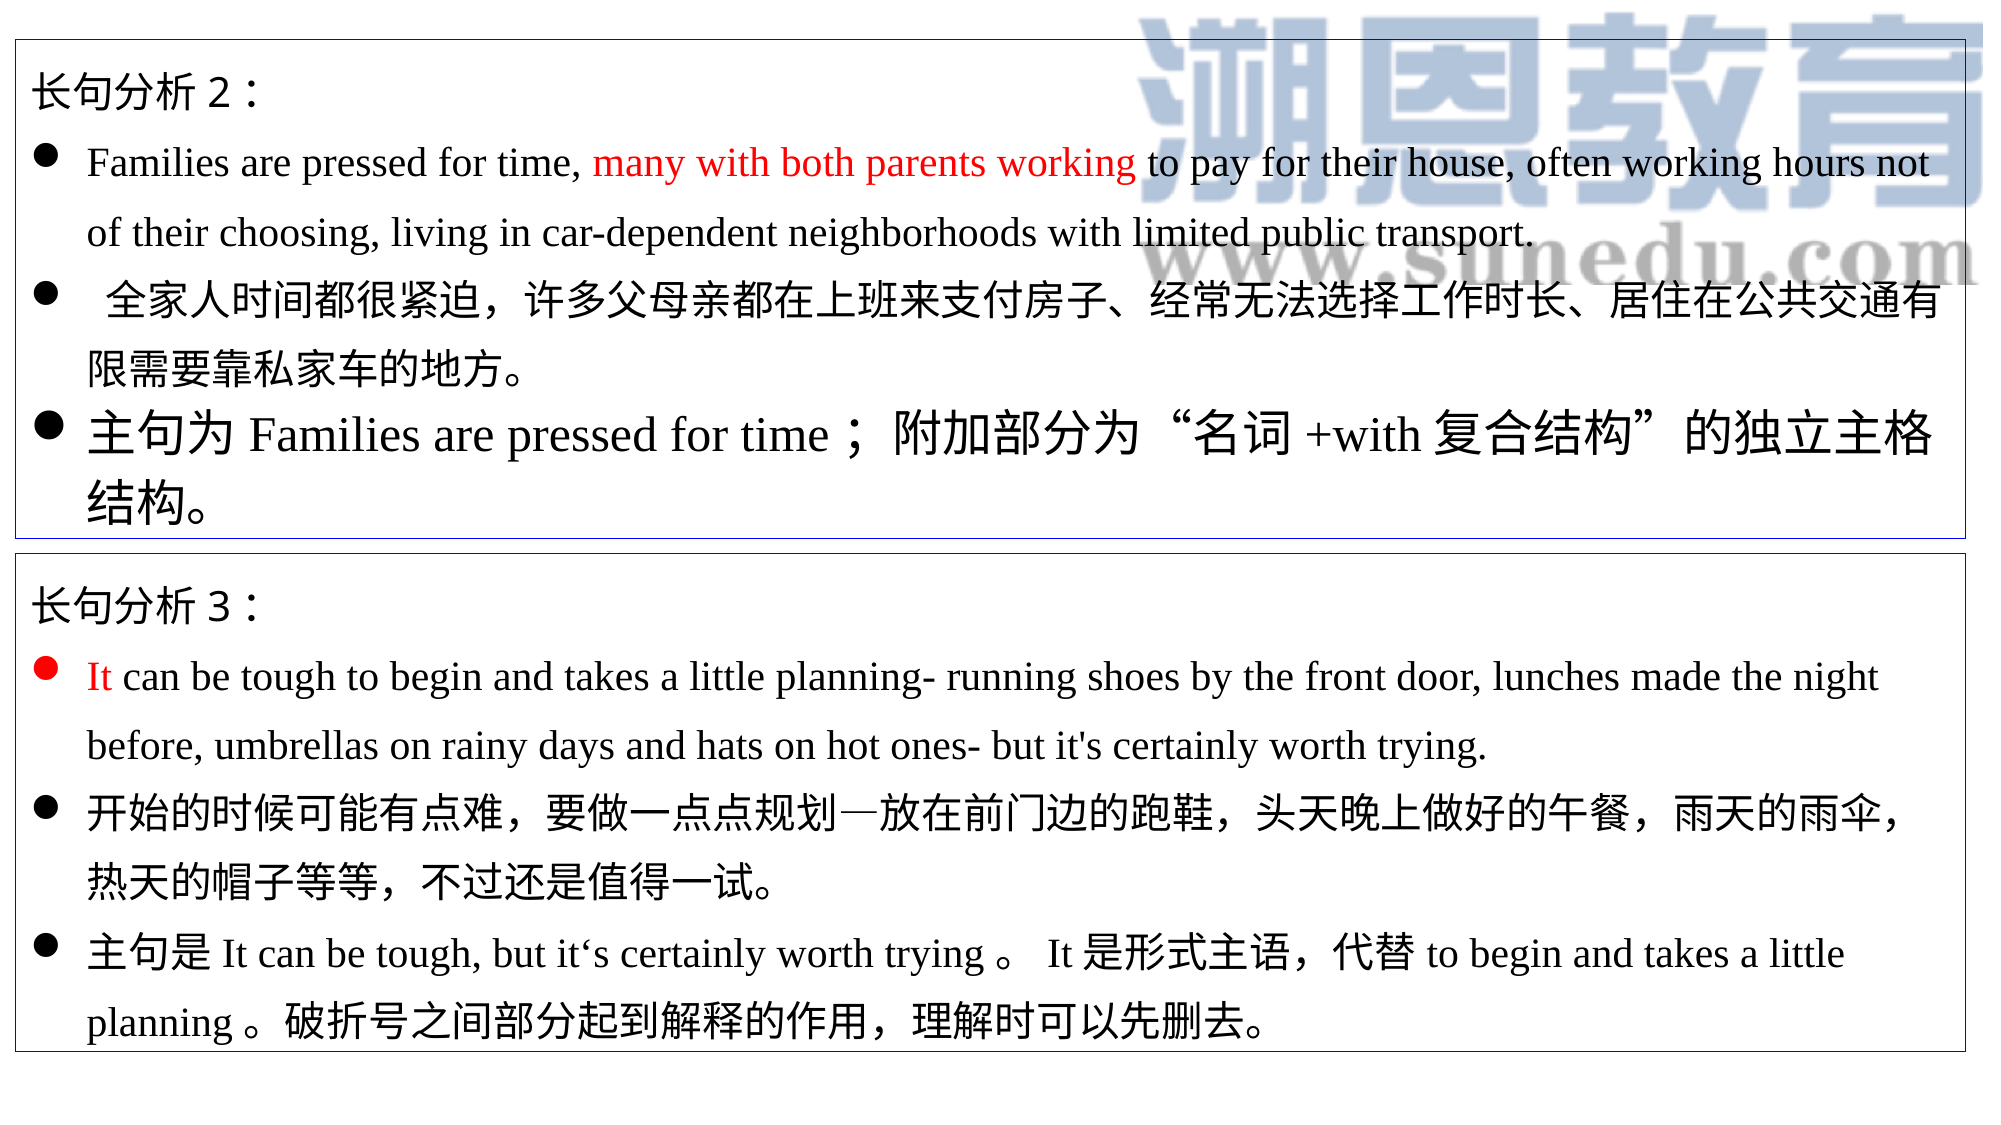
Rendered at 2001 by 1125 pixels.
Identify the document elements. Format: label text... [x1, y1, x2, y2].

picture [1134, 10, 1983, 285]
text_box 长句分析2： Families are pressed for time, many with both parents working to pay for their house, often working hours not of their choosing, living in car-dependent neighborhoods with limited public transport. 全家人时间都很紧迫，许多父母亲都在上班来支付房子、经常无法选择工作时长、居住在公共交通有限需要靠私家车的地方。 主句为Families are pressed for time；附加部分为“名词+with复合结构”的独立主格结构。 [15, 39, 1966, 539]
text_box 长句分析3： It can be tough to begin and takes a little planning- running shoes by the front door, lunches made the night before, umbrellas on rainy days and hats on hot ones- but it's certainly worth trying. 开始的时候可能有点难，要做一点点规划—放在前门边的跑鞋，头天晚上做好的午餐，雨天的雨伞，热天的帽子等等，不过还是值得一试。 主句是It can be tough, but it‘s certainly worth trying。It是形式主语，代替to begin and takes a little planning。破折号之间部分起到解释的作用，理解时可以先删去。 [15, 553, 1966, 1052]
